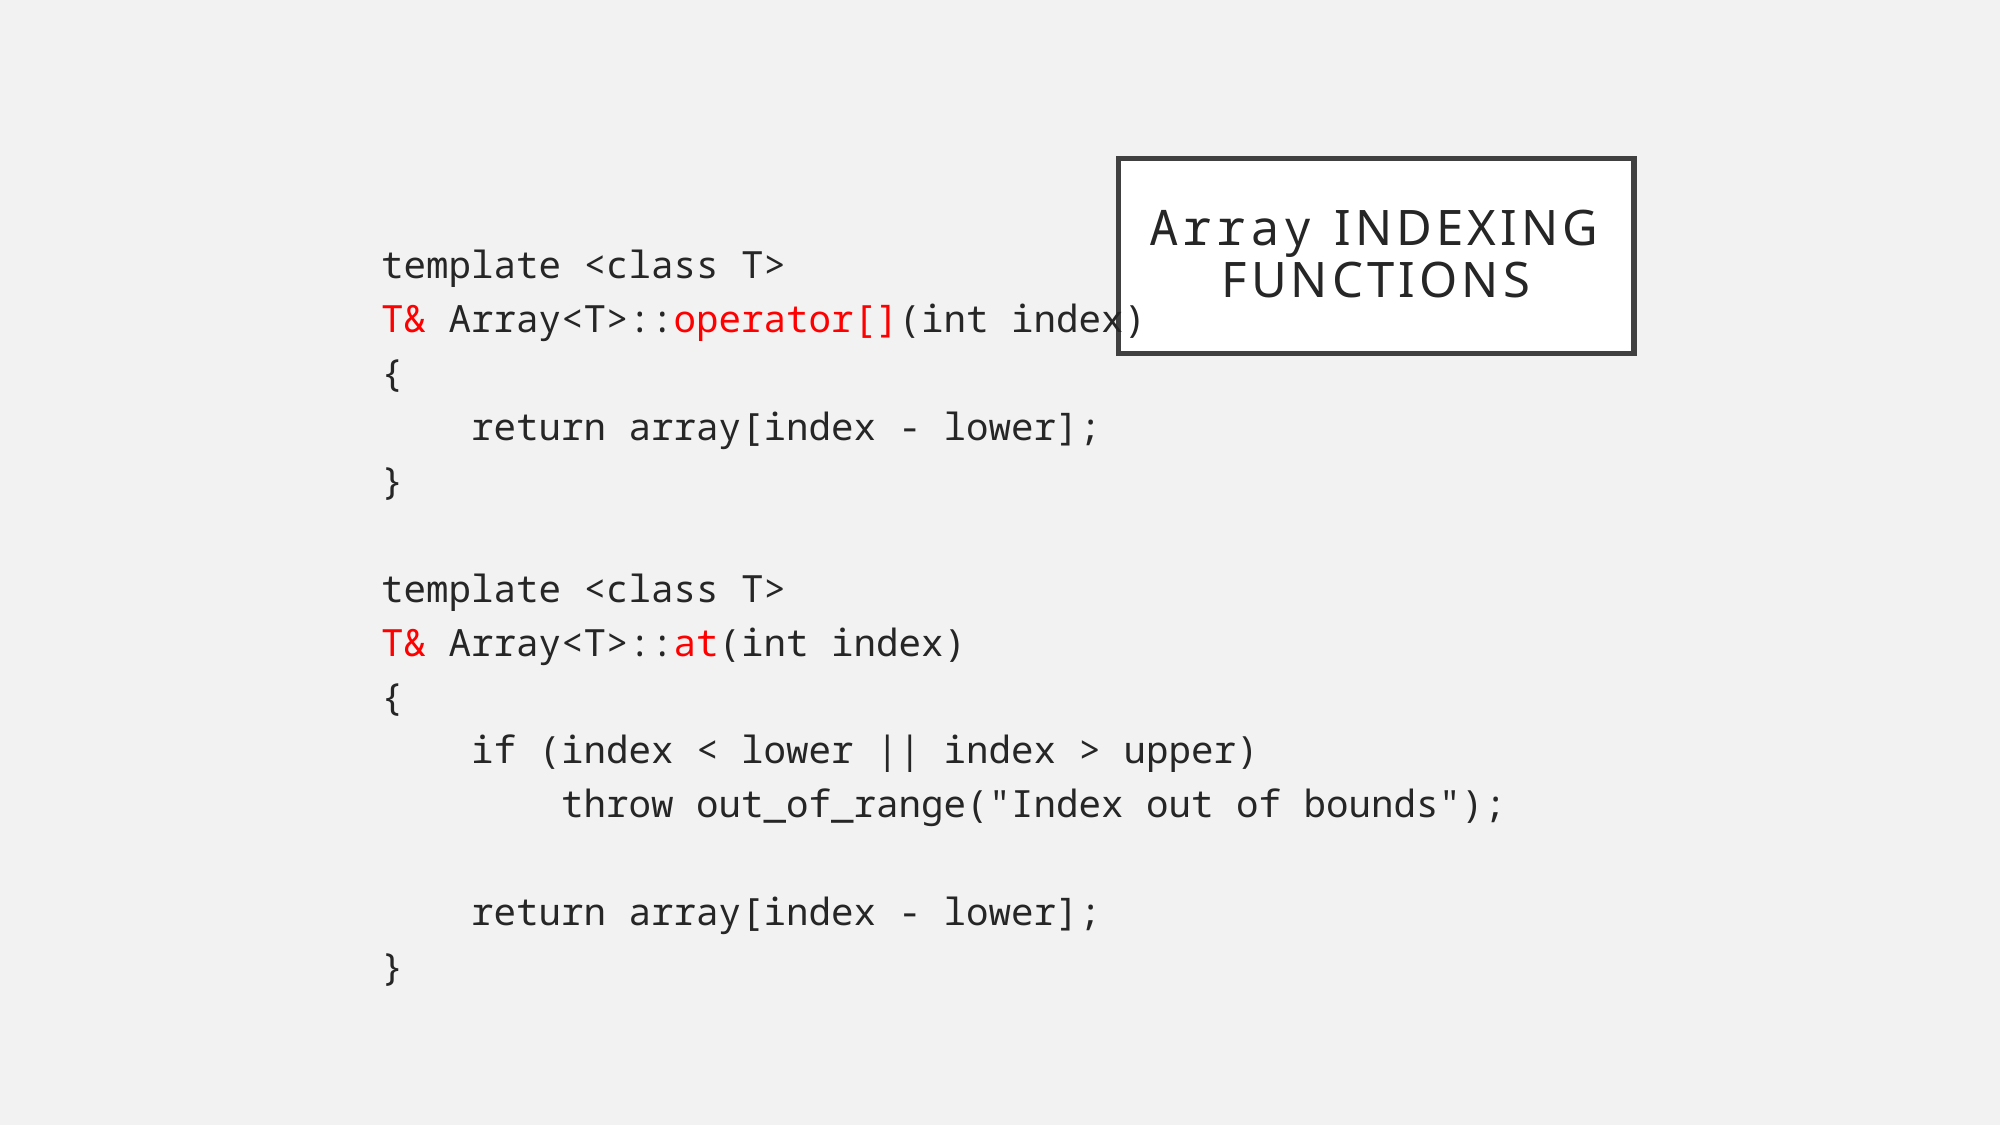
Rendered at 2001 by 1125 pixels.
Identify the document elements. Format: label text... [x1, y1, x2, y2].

list template <class T> T& Array<T>::operator[](int index) { return array[index - lower]; } template <class T> T& Array<T>::at(int index) { if (index < lower || index > upper) throw out_of_range("Index out of bounds"); return array[index - lower]; } [366, 224, 1634, 1012]
title array indexing functions [1116, 156, 1637, 356]
